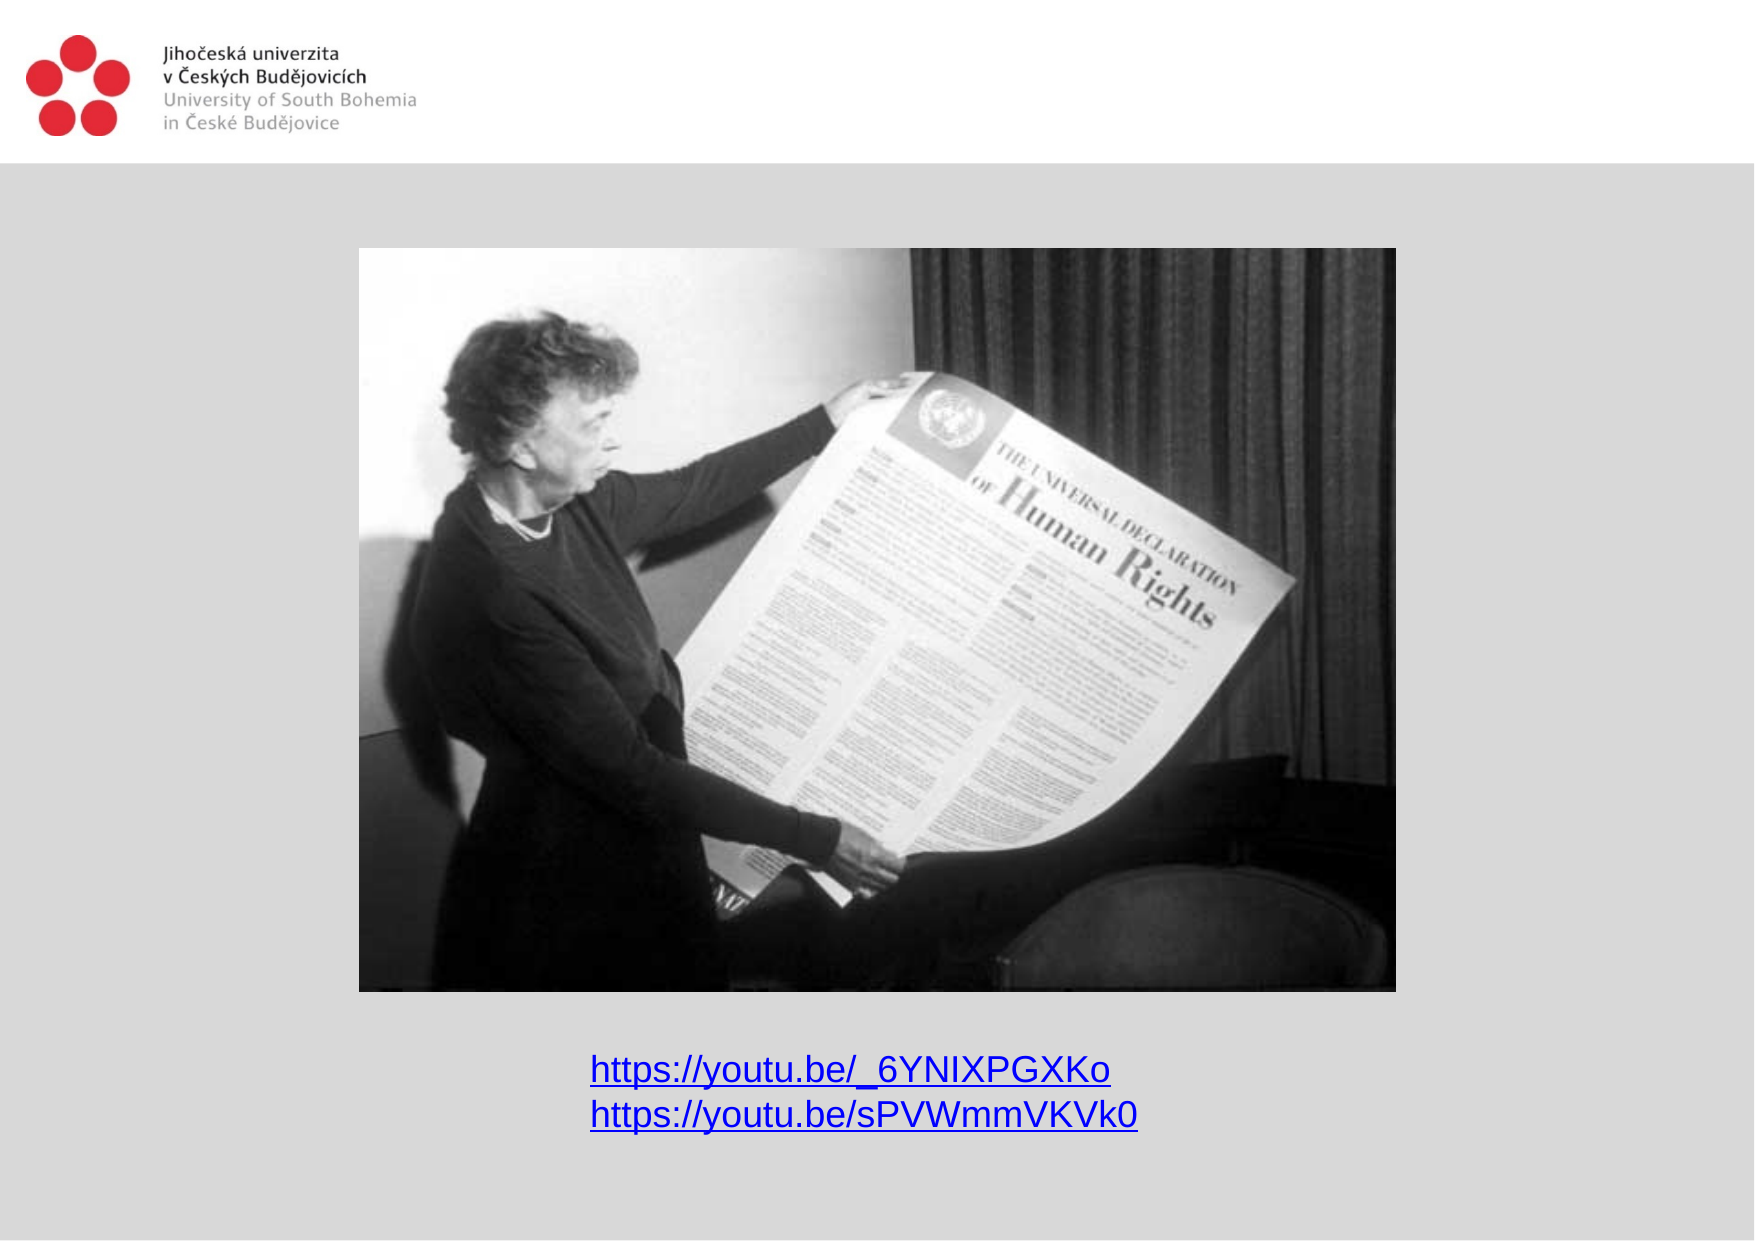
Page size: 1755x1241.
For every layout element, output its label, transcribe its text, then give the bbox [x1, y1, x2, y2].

text_box https://youtu.be/_6YNIXPGXKo https://youtu.be/sPVWmmVKVk0 [573, 1036, 1215, 1234]
picture [358, 248, 1396, 992]
picture [26, 35, 417, 136]
